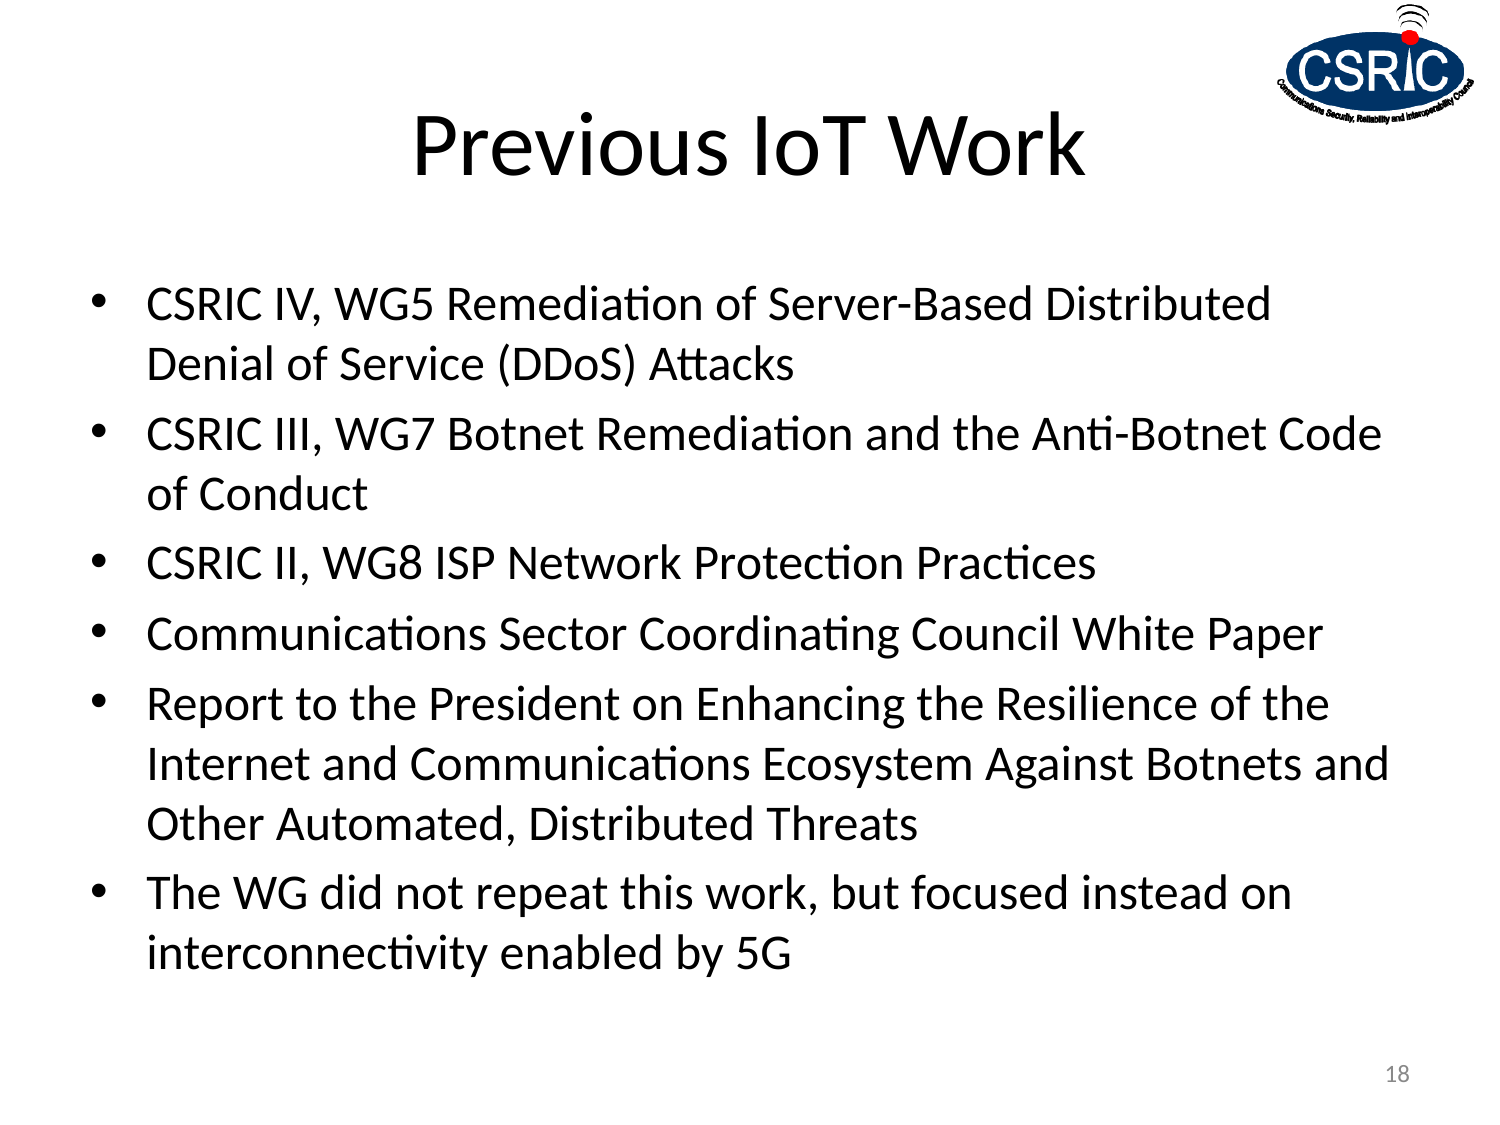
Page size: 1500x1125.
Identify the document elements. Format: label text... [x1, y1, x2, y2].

list CSRIC IV, WG5 Remediation of Server-Based Distributed Denial of Service (DDoS) Attacks CSRIC III, WG7 Botnet Remediation and the Anti-Botnet Code of Conduct CSRIC II, WG8 ISP Network Protection Practices Communications Sector Coordinating Council White Paper Report to the President on Enhancing the Resilience of the Internet and Communications Ecosystem Against Botnets and Other Automated, Distributed Threats The WG did not repeat this work, but focused instead on interconnectivity enabled by 5G [75, 262, 1425, 1005]
title Previous IoT Work [75, 45, 1425, 233]
slide_number 18 [1074, 1042, 1425, 1103]
picture [1272, 0, 1479, 127]
